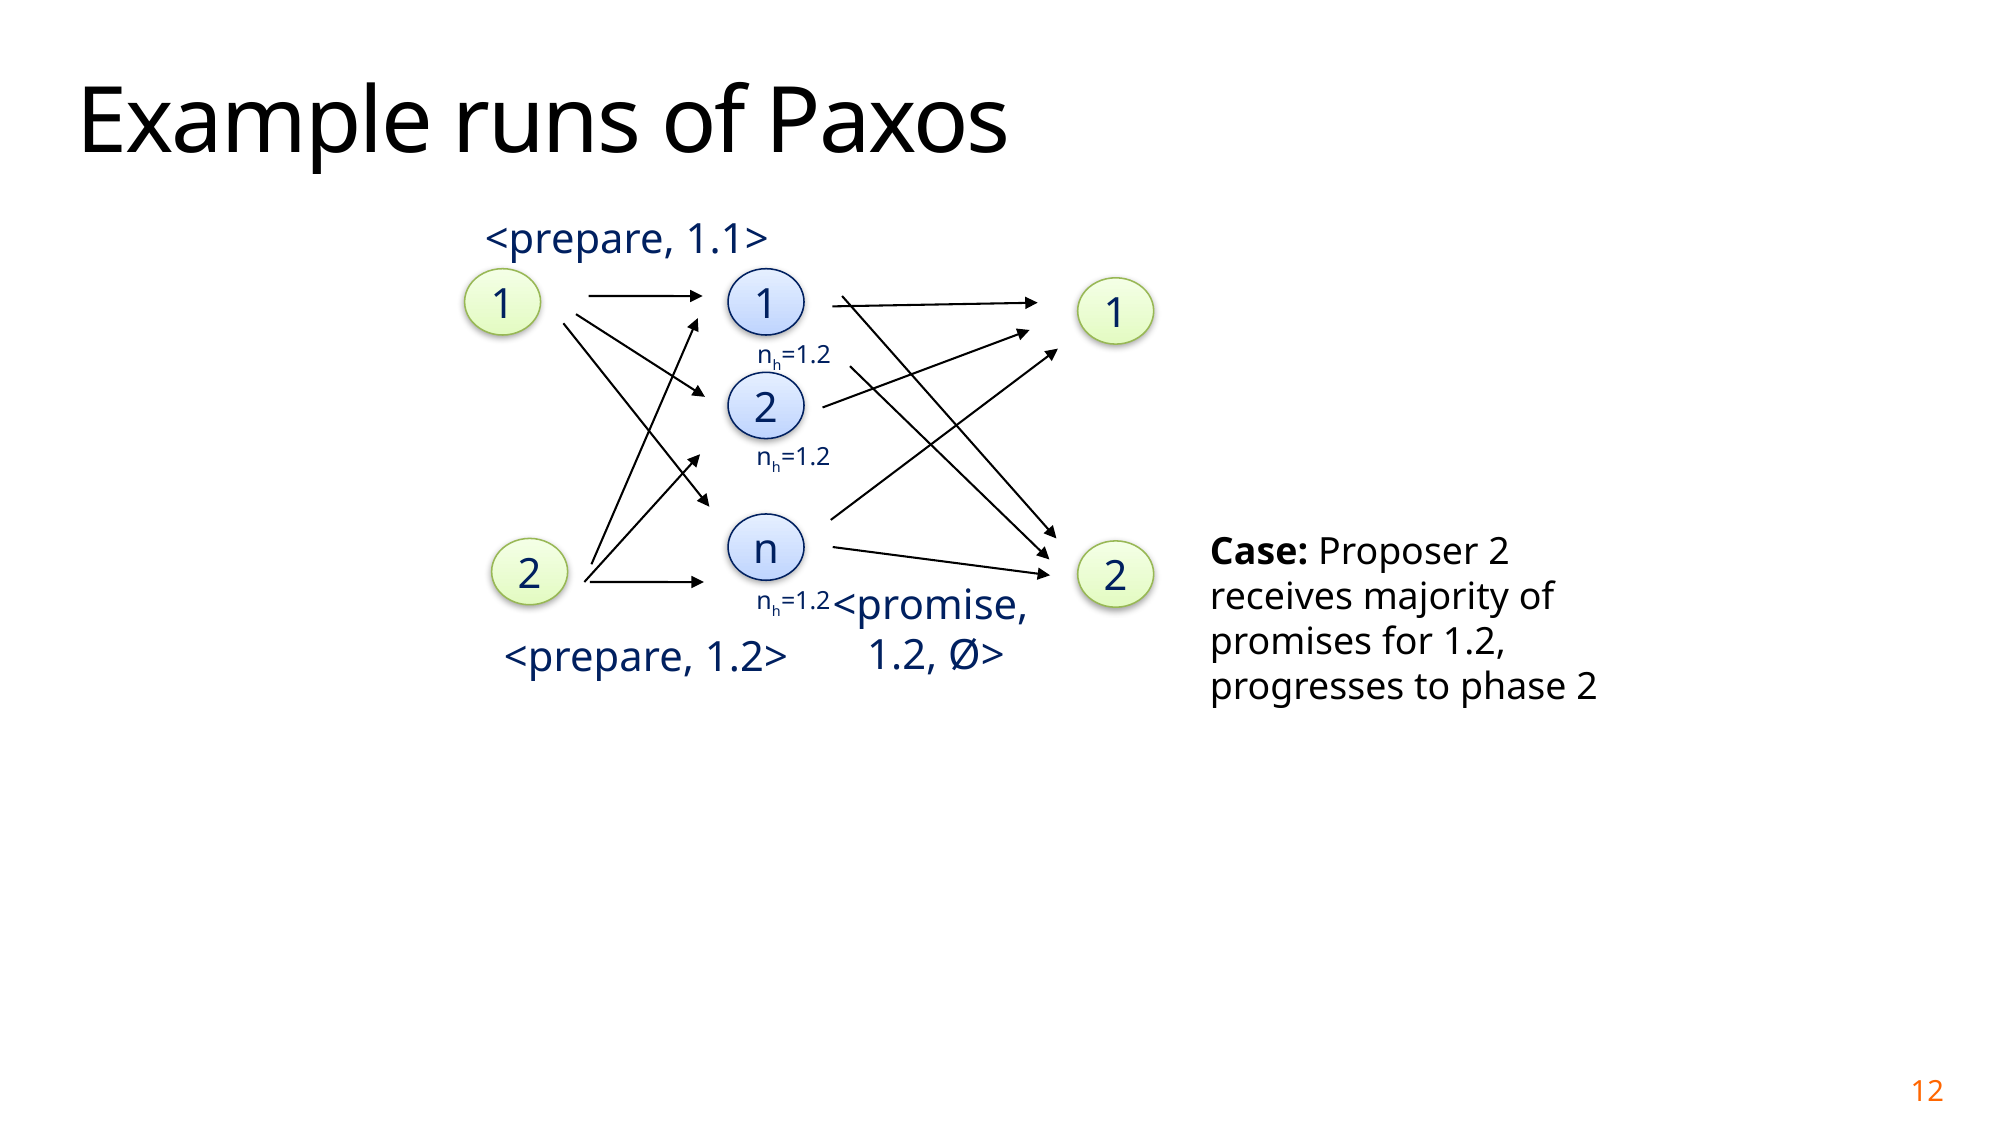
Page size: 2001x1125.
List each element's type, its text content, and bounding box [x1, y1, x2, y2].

text_box <prepare, 1.1> [464, 204, 790, 269]
text_box [841, 295, 1057, 539]
text_box [852, 296, 1038, 310]
text_box [912, 328, 1030, 374]
text_box 2 [727, 378, 805, 433]
text_box <prepare, 1.2> [483, 622, 809, 688]
text_box [683, 474, 710, 507]
text_box [957, 348, 1058, 425]
text_box 2 [1076, 540, 1155, 608]
text_box 2 [490, 537, 569, 606]
text_box [588, 289, 703, 303]
text_box nh=1.2 [742, 331, 846, 381]
text_box nh=1.2 [741, 433, 846, 483]
text_box nh=1.2 [741, 577, 846, 627]
text_box [584, 454, 701, 583]
text_box n [727, 513, 805, 577]
text_box 1 [727, 269, 805, 331]
slide_number 12 [1483, 1074, 1950, 1110]
text_box Case: Proposer 2 receives majority of promises for 1.2, progresses to phase 2 [1195, 519, 1673, 715]
text_box 1 [463, 269, 542, 336]
text_box [673, 376, 705, 397]
text_box <promise, 1.2, Ø> [797, 570, 1074, 685]
text_box [591, 318, 699, 565]
text_box [849, 366, 1050, 560]
title Example runs of Paxos [61, 2, 1955, 179]
text_box 1 [1076, 277, 1155, 345]
text_box [589, 575, 704, 589]
